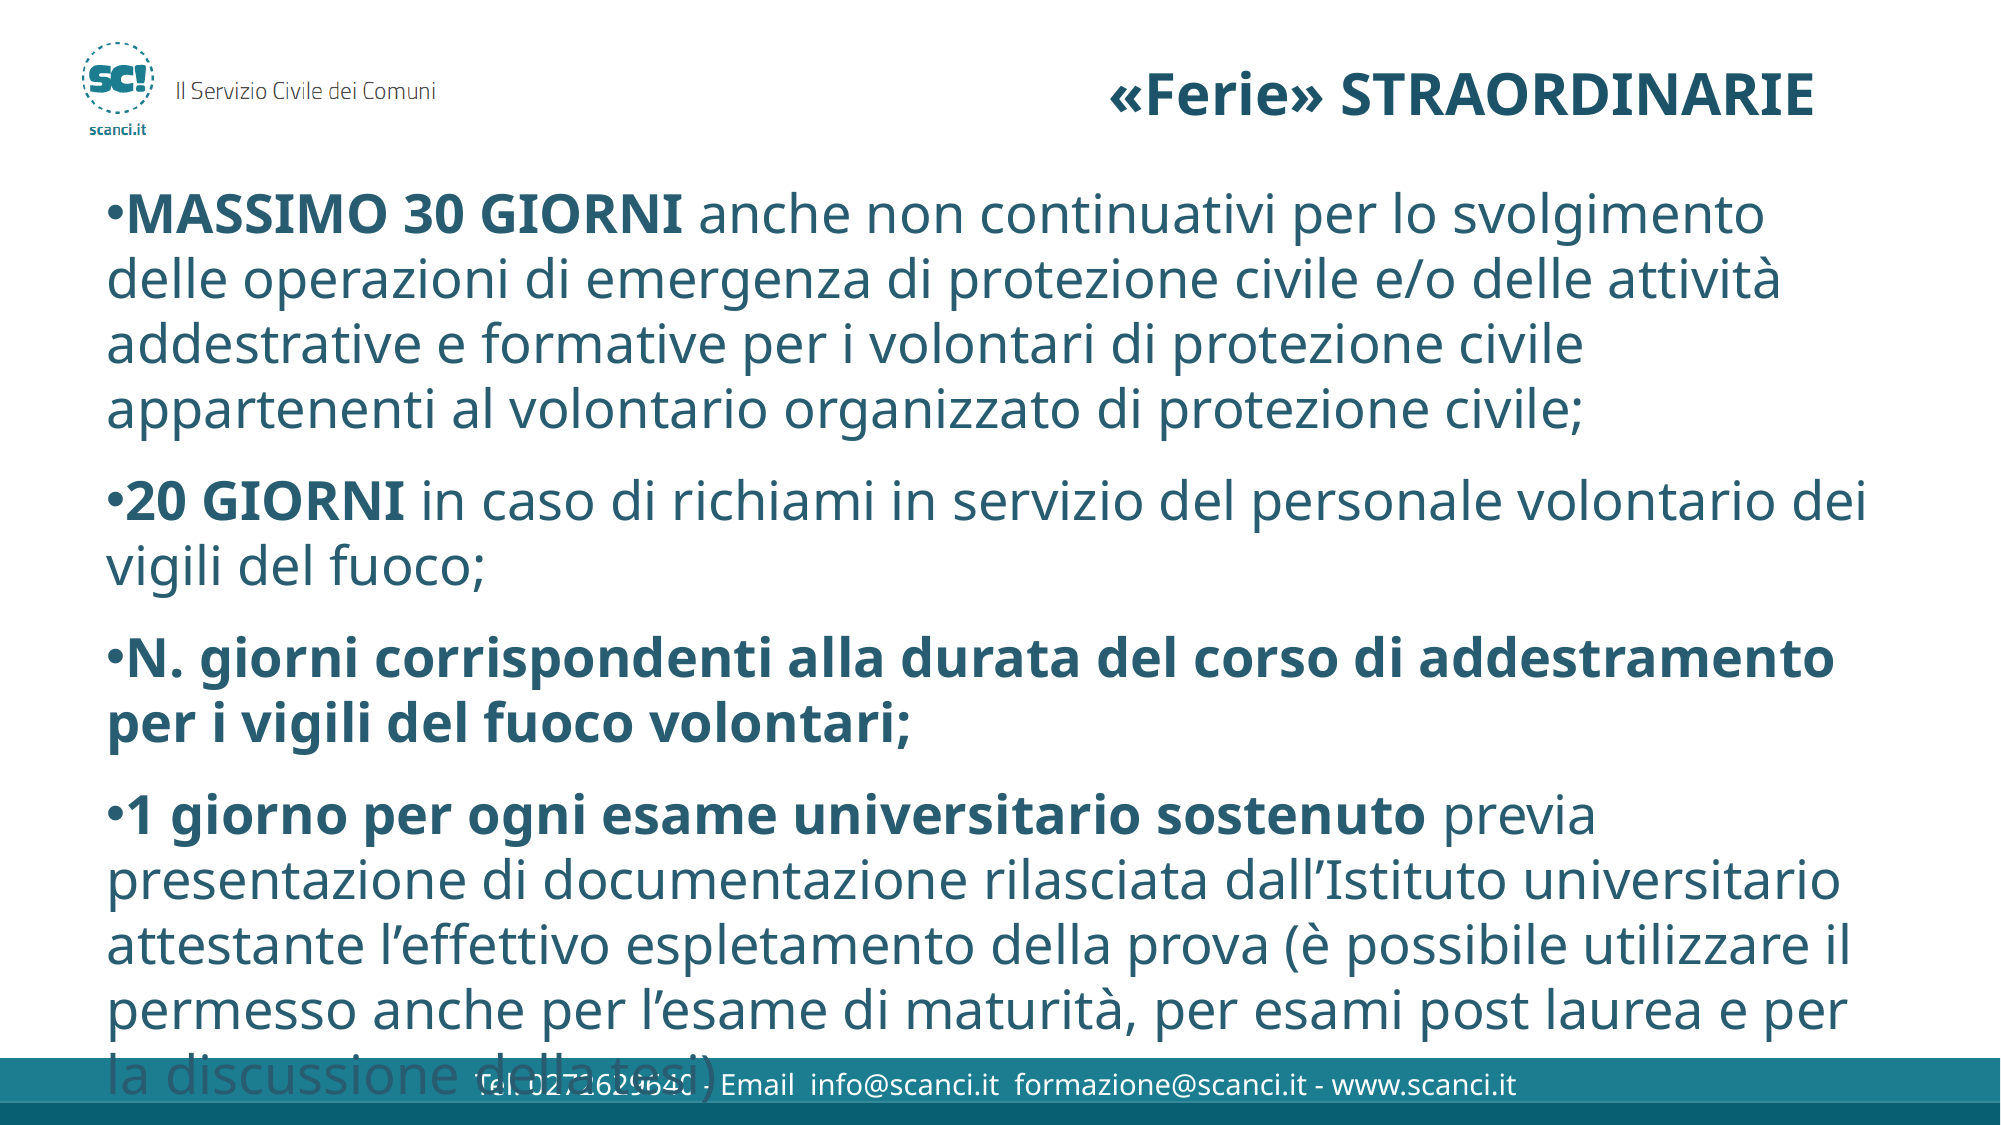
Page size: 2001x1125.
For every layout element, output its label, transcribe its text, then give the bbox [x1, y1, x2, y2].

text_box MASSIMO 30 GIORNI anche non continuativi per lo svolgimento delle operazioni di emergenza di protezione civile e/o delle attività addestrative e formative per i volontari di protezione civile appartenenti al volontario organizzato di protezione civile; 20 GIORNI in caso di richiami in servizio del personale volontario dei vigili del fuoco; N. giorni corrispondenti alla durata del corso di addestramento per i vigili del fuoco volontari; 1 giorno per ogni esame universitario sostenuto previa presentazione di documentazione rilasciata dall’Istituto universitario attestante l’effettivo espletamento della prova (è possibile utilizzare il permesso anche per l’esame di maturità, per esami post laurea e per la discussione della tesi) [91, 171, 1909, 1113]
picture [67, 17, 488, 164]
text_box «Ferie» STRAORDINARIE [924, 0, 2000, 194]
picture [0, 1058, 2001, 1125]
